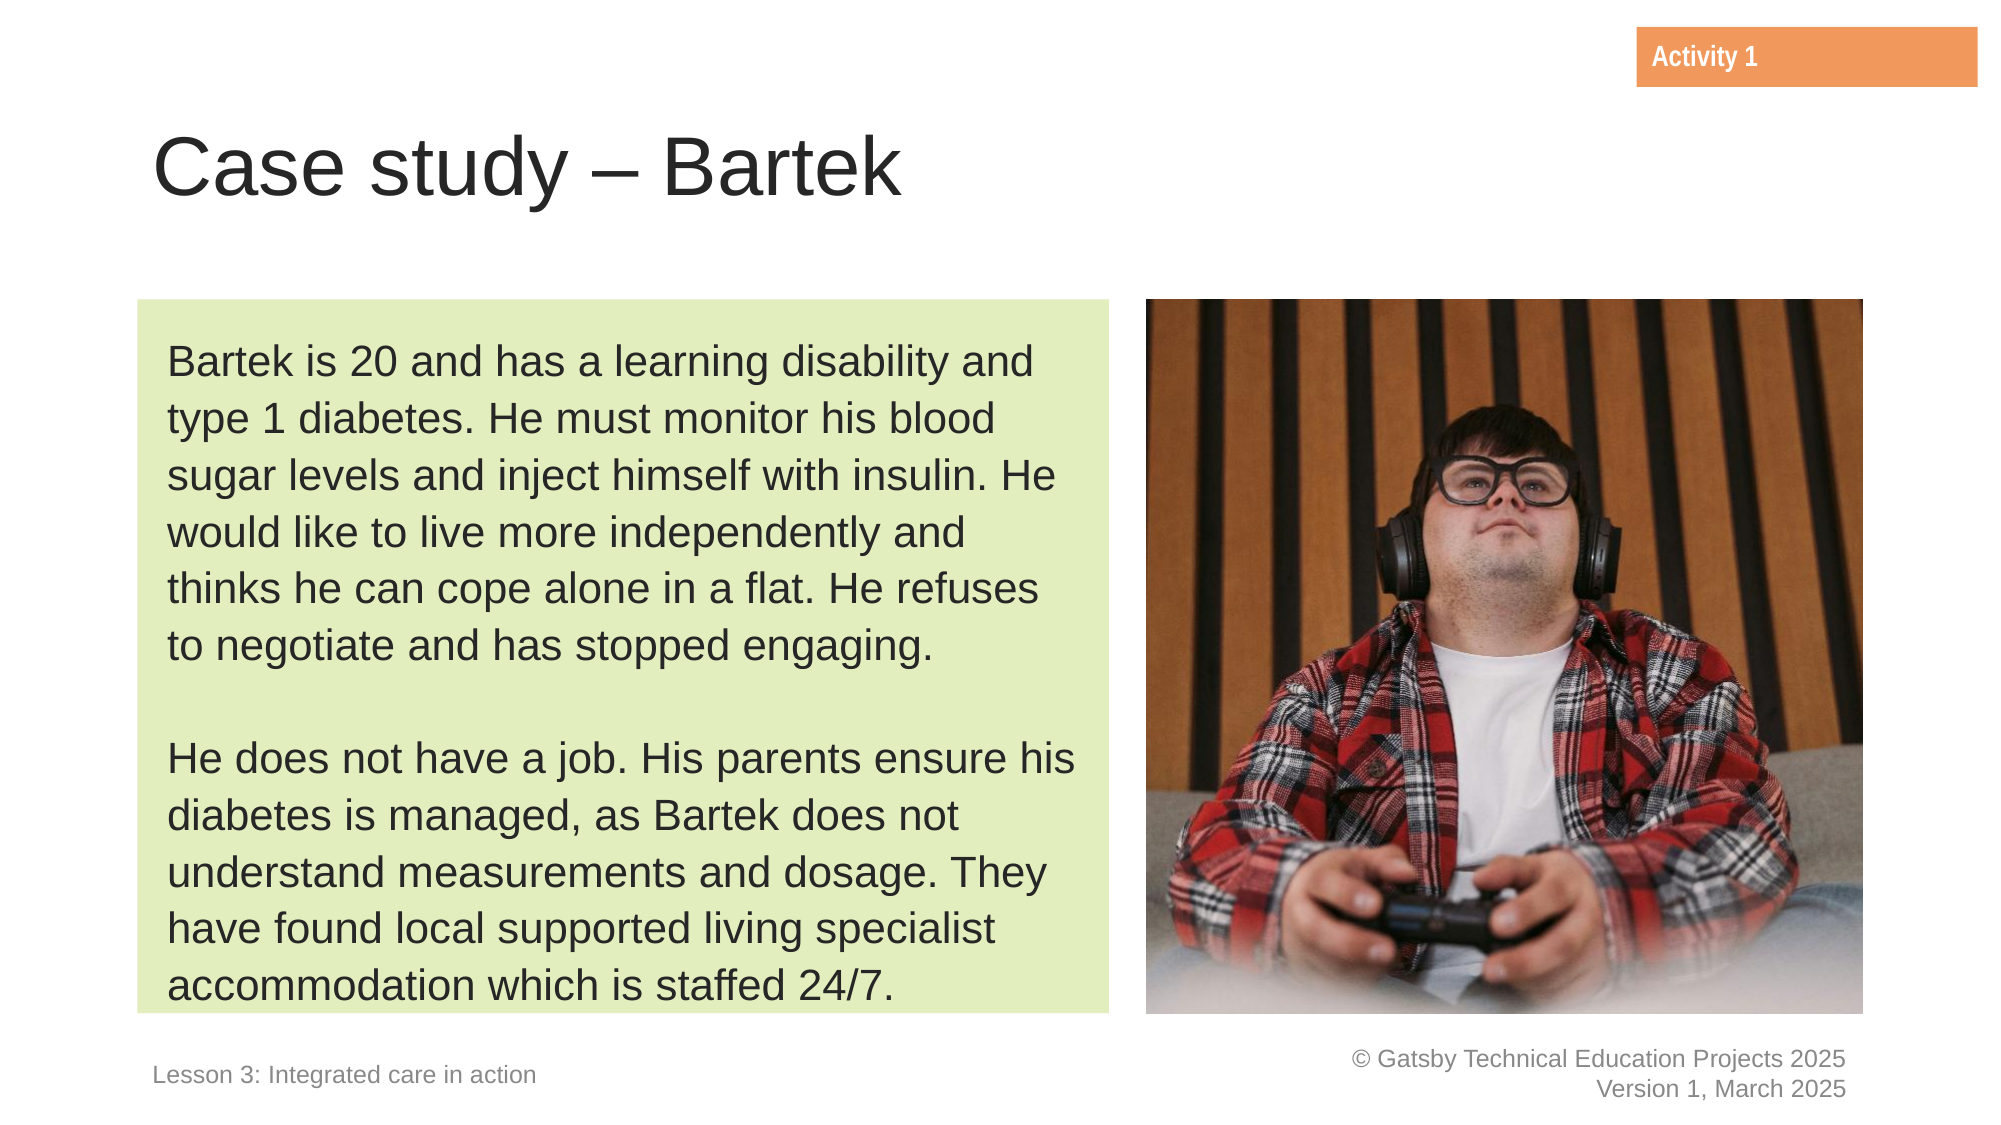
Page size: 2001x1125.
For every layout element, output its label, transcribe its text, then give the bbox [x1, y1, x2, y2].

list Lesson 3: Integrated care in action [137, 1042, 829, 1103]
picture [1146, 299, 1863, 1014]
title Case study – Bartek [137, 59, 1863, 278]
list Bartek is 20 and has a learning disability and type 1 diabetes. He must monitor his blood sugar levels and inject himself with insulin. He would like to live more independently and thinks he can cope alone in a flat. He refuses to negotiate and has stopped engaging. He does not have a job. His parents ensure his diabetes is managed, as Bartek does not understand measurements and dosage. They have found local supported living specialist accommodation which is staffed 24/7. [137, 299, 1109, 1014]
list Activity 1 [1636, 26, 1978, 87]
